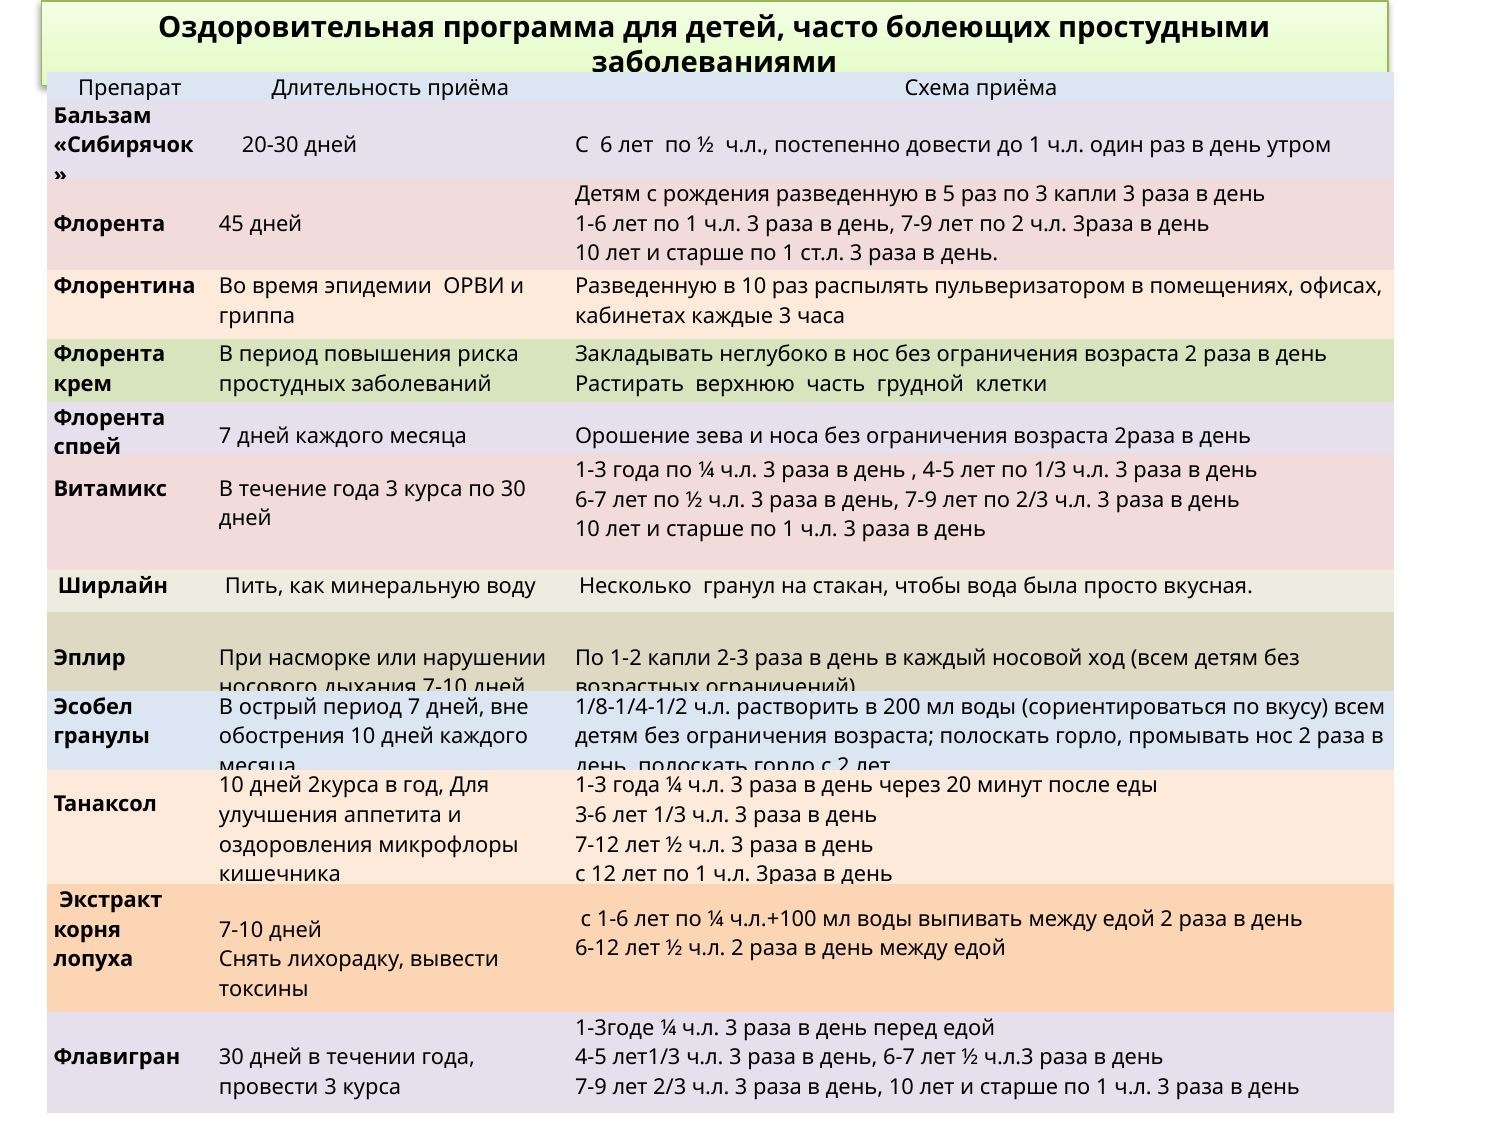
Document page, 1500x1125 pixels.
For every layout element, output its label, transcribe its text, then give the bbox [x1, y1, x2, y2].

table_header Препарат [47, 72, 213, 100]
table_cell Экстракт корня лопуха [47, 884, 213, 1012]
table_cell Детям с рождения разведенную в 5 раз по 3 капли 3 раза в день 1-6 лет по 1 ч.л. 3 раза в день, 7-9 лет по 2 ч.л. 3раза в день 10 лет и старше по 1 ст.л. 3 раза в день. [569, 179, 1394, 270]
table_cell В острый период 7 дней, вне обострения 10 дней каждого месяца. [213, 691, 569, 770]
table_cell Разведенную в 10 раз распылять пульверизатором в помещениях, офисах, кабинетах каждые 3 часа [569, 270, 1394, 339]
table_cell 1-3годе ¼ ч.л. 3 раза в день перед едой 4-5 лет1/3 ч.л. 3 раза в день, 6-7 лет ½ ч.л.3 раза в день 7-9 лет 2/3 ч.л. 3 раза в день, 10 лет и старше по 1 ч.л. 3 раза в день [569, 1012, 1394, 1113]
table_cell Флорента [47, 179, 213, 270]
table_cell 7-10 дней Снять лихорадку, вывести токсины [213, 884, 569, 1012]
table_cell 45 дней [213, 179, 569, 270]
table_cell Закладывать неглубоко в нос без ограничения возраста 2 раза в день Растирать верхнюю часть грудной клетки [569, 339, 1394, 402]
table_cell Витамикс [47, 454, 213, 570]
table_cell Бальзам «Сибирячок» [47, 100, 213, 179]
table_cell 30 дней в течении года, провести 3 курса [213, 1012, 569, 1113]
table_cell 1/8-1/4-1/2 ч.л. растворить в 200 мл воды (сориентироваться по вкусу) всем детям без ограничения возраста; полоскать горло, промывать нос 2 раза в день, полоскать горло с 2 лет [569, 691, 1394, 770]
table_header Длительность приёма [213, 72, 569, 100]
table_cell 1-3 года ¼ ч.л. 3 раза в день через 20 минут после еды 3-6 лет 1/3 ч.л. 3 раза в день 7-12 лет ½ ч.л. 3 раза в день с 12 лет по 1 ч.л. 3раза в день [569, 770, 1394, 884]
table_cell [47, 1113, 213, 1125]
table_cell Ширлайн [47, 570, 213, 612]
table_header Схема приёма [569, 72, 1394, 100]
table_cell В период повышения риска простудных заболеваний [213, 339, 569, 402]
table_cell Орошение зева и носа без ограничения возраста 2раза в день [569, 402, 1394, 454]
table_cell Флорента спрей [47, 402, 213, 454]
table_cell [213, 1113, 569, 1125]
table_cell 20-30 дней [213, 100, 569, 179]
table_cell 7 дней каждого месяца [213, 402, 569, 454]
table_cell 10 дней 2курса в год, Для улучшения аппетита и оздоровления микрофлоры кишечника [213, 770, 569, 884]
table_cell По 1-2 капли 2-3 раза в день в каждый носовой ход (всем детям без возрастных ограничений) [569, 612, 1394, 691]
table_cell [569, 1113, 1394, 1125]
table_cell Эплир [47, 612, 213, 691]
table_cell Танаксол [47, 770, 213, 884]
table_cell С 6 лет по ½ ч.л., постепенно довести до 1 ч.л. один раз в день утром [569, 100, 1394, 179]
table_cell В течение года 3 курса по 30 дней [213, 454, 569, 570]
table_cell Флорента крем [47, 339, 213, 402]
text_box Оздоровительная программа для детей, часто болеющих простудными заболеваниями [41, 0, 1389, 86]
table_cell Несколько гранул на стакан, чтобы вода была просто вкусная. [569, 570, 1394, 612]
table_cell При насморке или нарушении носового дыхания 7-10 дней [213, 612, 569, 691]
table_cell Пить, как минеральную воду [213, 570, 569, 612]
table_cell 1-3 года по ¼ ч.л. 3 раза в день , 4-5 лет по 1/3 ч.л. 3 раза в день 6-7 лет по ½ ч.л. 3 раза в день, 7-9 лет по 2/3 ч.л. 3 раза в день 10 лет и старше по 1 ч.л. 3 раза в день [569, 454, 1394, 570]
table_cell Флавигран [47, 1012, 213, 1113]
table_cell с 1-6 лет по ¼ ч.л.+100 мл воды выпивать между едой 2 раза в день 6-12 лет ½ ч.л. 2 раза в день между едой [569, 884, 1394, 1012]
table_cell Во время эпидемии ОРВИ и гриппа [213, 270, 569, 339]
table_cell Эсобел гранулы [47, 691, 213, 770]
table_cell Флорентина [47, 270, 213, 339]
